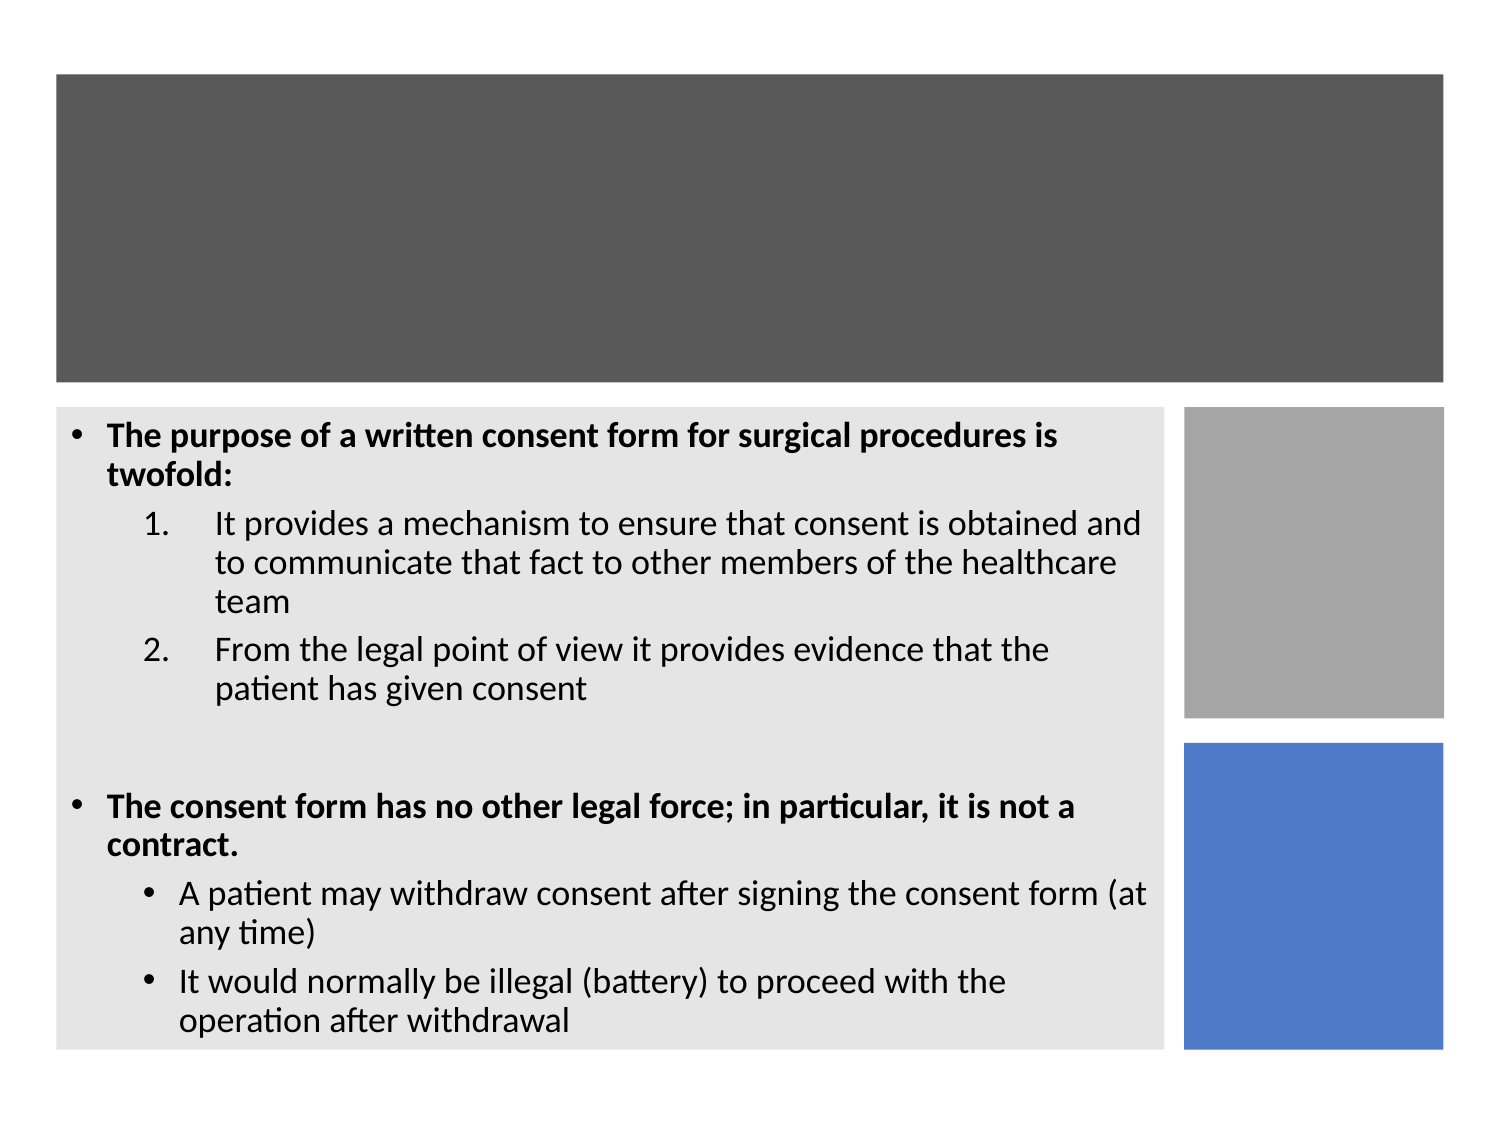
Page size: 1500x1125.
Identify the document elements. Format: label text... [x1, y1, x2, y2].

text_box [1183, 406, 1445, 719]
text_box [1183, 742, 1444, 1051]
text_box [55, 73, 1444, 383]
list The purpose of a written consent form for surgical procedures is twofold: It provides a mechanism to ensure that consent is obtained and to communicate that fact to other members of the healthcare team From the legal point of view it provides evidence that the patient has given consent The consent form has no other legal force; in particular, it is not a contract. A patient may withdraw consent after signing the consent form (at any time) It would normally be illegal (battery) to proceed with the operation after withdrawal [55, 407, 1164, 1050]
